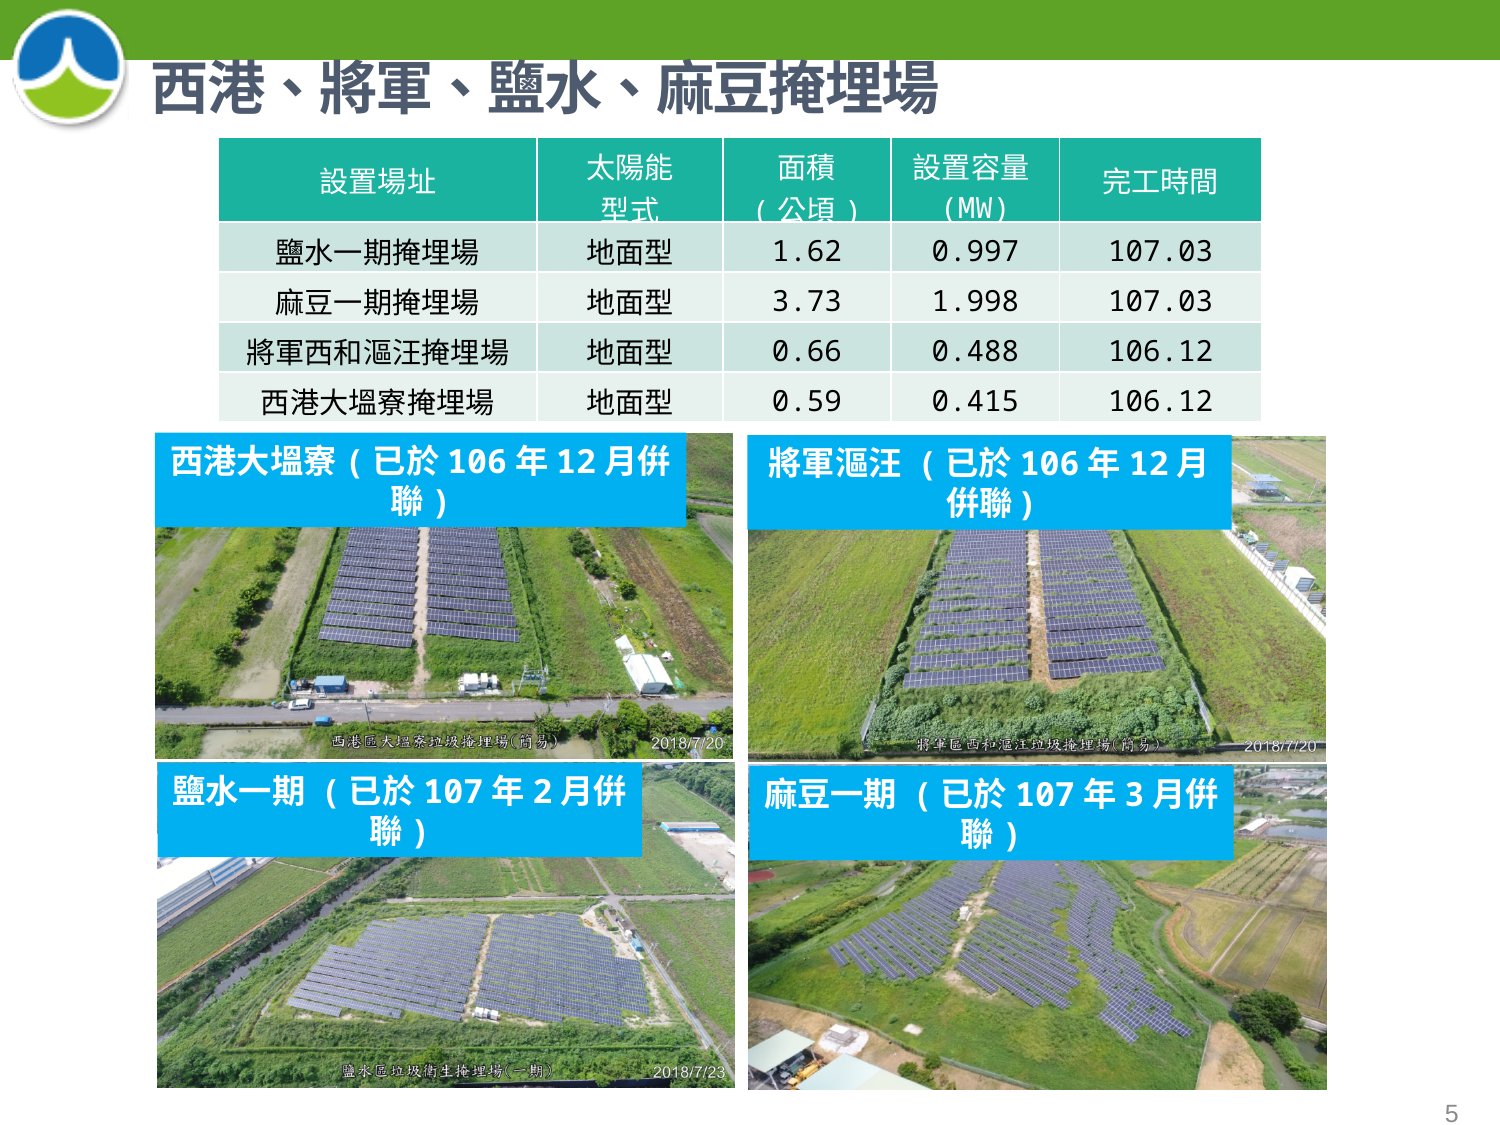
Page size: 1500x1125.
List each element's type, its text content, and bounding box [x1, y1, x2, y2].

picture [997, 470, 1006, 476]
picture [980, 448, 993, 477]
picture [865, 779, 894, 808]
table_header 太陽能 型式 [538, 138, 722, 221]
picture [560, 450, 573, 472]
picture [417, 820, 423, 848]
picture [766, 778, 796, 808]
picture [992, 801, 1001, 807]
picture [371, 816, 401, 845]
picture [1062, 452, 1077, 475]
table_cell 0.66 [724, 323, 890, 371]
picture [284, 446, 299, 459]
table_cell 地面型 [538, 223, 722, 271]
picture [975, 779, 988, 808]
picture [425, 468, 434, 474]
table_header 設置容量(MW) [892, 138, 1059, 221]
table_cell 地面型 [538, 373, 722, 421]
picture [846, 449, 866, 476]
picture [1057, 783, 1072, 805]
picture [1023, 452, 1037, 474]
picture [854, 454, 864, 460]
table_cell 麻豆一期掩埋場 [219, 273, 536, 321]
picture [871, 466, 878, 476]
picture [1127, 783, 1141, 806]
picture [924, 452, 931, 480]
picture [446, 780, 461, 803]
picture [919, 783, 926, 811]
table_cell 0.488 [892, 323, 1059, 371]
picture [860, 463, 866, 471]
picture [489, 450, 504, 473]
table_cell 0.415 [892, 373, 1059, 421]
picture [351, 450, 358, 478]
picture [174, 796, 204, 804]
picture [1089, 448, 1118, 477]
picture [949, 449, 976, 476]
table_header 設置場址 [219, 138, 536, 221]
picture [962, 819, 992, 848]
table_cell 106.12 [1060, 323, 1261, 371]
picture [832, 791, 862, 795]
table_cell 0.59 [724, 373, 890, 421]
table_cell 鹽水一期掩埋場 [219, 223, 536, 271]
picture [838, 466, 844, 476]
picture [376, 447, 403, 474]
picture [563, 777, 587, 805]
picture [639, 446, 669, 475]
table_header 面積 (公頃) [724, 138, 890, 221]
picture [392, 486, 422, 515]
picture [306, 446, 334, 475]
picture [981, 488, 1011, 517]
picture [465, 780, 481, 802]
picture [748, 764, 1327, 1090]
picture [1179, 449, 1203, 477]
table_cell 0.997 [892, 223, 1059, 271]
table_cell 地面型 [538, 273, 722, 321]
table_cell 西港大塭寮掩埋場 [219, 373, 536, 421]
picture [799, 786, 828, 807]
picture [1187, 779, 1217, 808]
picture [0, 0, 130, 134]
picture [328, 780, 334, 808]
picture [421, 446, 437, 458]
picture [438, 490, 444, 518]
table_cell 1.998 [892, 273, 1059, 321]
table_cell 3.73 [724, 273, 890, 321]
picture [352, 777, 379, 804]
table_cell 107.03 [1060, 273, 1261, 321]
picture [1019, 783, 1032, 805]
table_cell 107.03 [1060, 223, 1261, 271]
picture [595, 776, 625, 805]
picture [427, 780, 440, 802]
picture [469, 450, 485, 473]
table_cell 106.12 [1060, 373, 1261, 421]
picture [1024, 492, 1030, 520]
table_header 完工時間 [1060, 138, 1261, 221]
picture [493, 776, 522, 805]
picture [1009, 823, 1015, 851]
picture [240, 788, 270, 792]
table_cell 將軍西和漚汪掩埋場 [219, 323, 536, 371]
picture [852, 463, 857, 471]
picture [578, 450, 594, 472]
picture [770, 447, 779, 477]
picture [782, 448, 799, 477]
picture [988, 779, 1004, 791]
picture [948, 488, 978, 517]
picture [206, 445, 235, 475]
picture [188, 776, 204, 793]
picture [397, 776, 413, 788]
picture [1037, 783, 1053, 806]
table_cell 地面型 [538, 323, 722, 371]
picture [238, 445, 267, 475]
picture [1085, 779, 1114, 808]
table_cell 1.62 [724, 223, 890, 271]
picture [207, 775, 236, 805]
picture [384, 776, 397, 805]
picture [274, 776, 303, 805]
picture [880, 450, 900, 476]
picture [748, 436, 1327, 762]
picture [175, 776, 186, 793]
picture [408, 446, 421, 475]
picture [535, 780, 550, 802]
picture [155, 433, 734, 759]
picture [607, 447, 631, 475]
picture [944, 780, 971, 807]
picture [172, 447, 201, 475]
picture [993, 448, 1009, 460]
picture [804, 449, 832, 477]
picture [272, 446, 302, 475]
picture [451, 450, 464, 472]
picture [1042, 452, 1057, 475]
picture [156, 762, 735, 1088]
picture [517, 446, 546, 475]
text_box 5 [1123, 1094, 1474, 1125]
picture [1132, 452, 1146, 474]
picture [401, 798, 410, 804]
text_box 西港、將軍、鹽水、麻豆掩埋場 [135, 19, 1140, 162]
picture [1151, 452, 1167, 474]
picture [1155, 780, 1179, 808]
